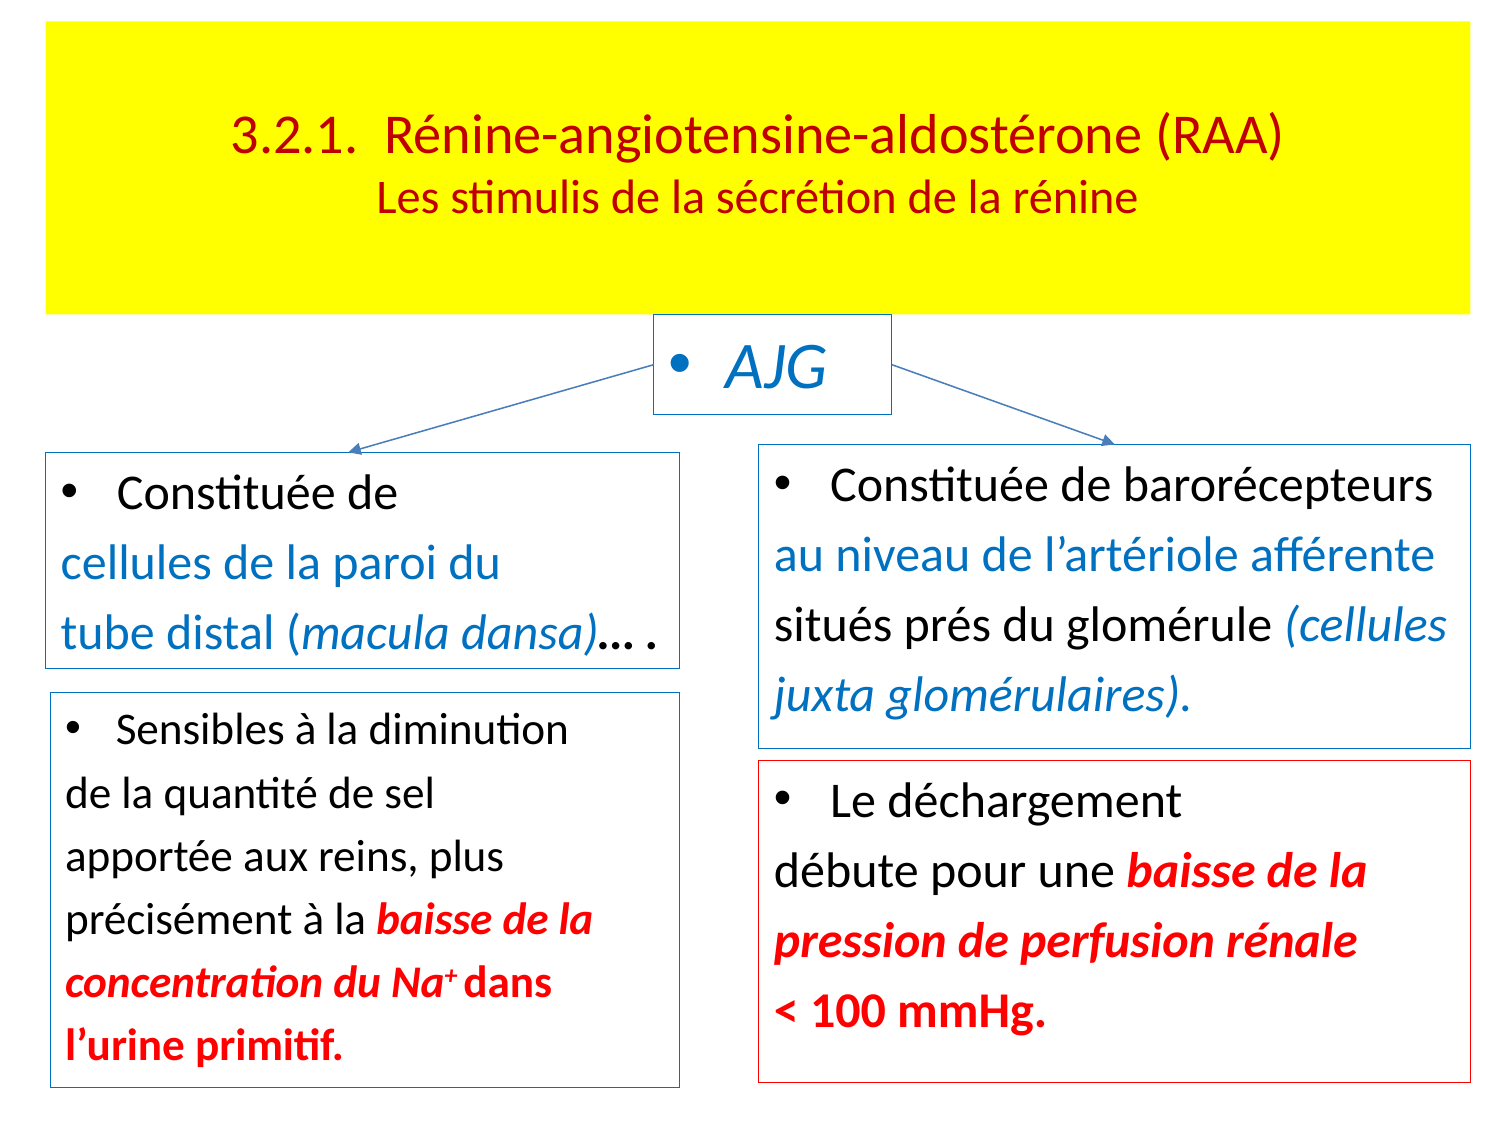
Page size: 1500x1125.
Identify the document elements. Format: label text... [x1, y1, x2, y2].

title 3.2.1. Rénine-angiotensine-aldostérone (RAA) Les stimulis de la sécrétion de la rénine [45, 21, 1471, 315]
text_box Le déchargement débute pour une baisse de la pression de perfusion rénale < 100 mmHg. [758, 760, 1471, 1083]
text_box Constituée de barorécepteurs au niveau de l’artériole afférente situés prés du glomérule (cellules juxta glomérulaires). [758, 444, 1471, 749]
list Constituée de cellules de la paroi du tube distal (macula dansa)… . [45, 452, 680, 669]
text_box Sensibles à la diminution de la quantité de sel apportée aux reins, plus précisément à la baisse de la concentration du Na+ dans l’urine primitif. [50, 692, 680, 1088]
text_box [891, 364, 1115, 445]
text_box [348, 364, 655, 453]
text_box AJG [653, 314, 892, 415]
